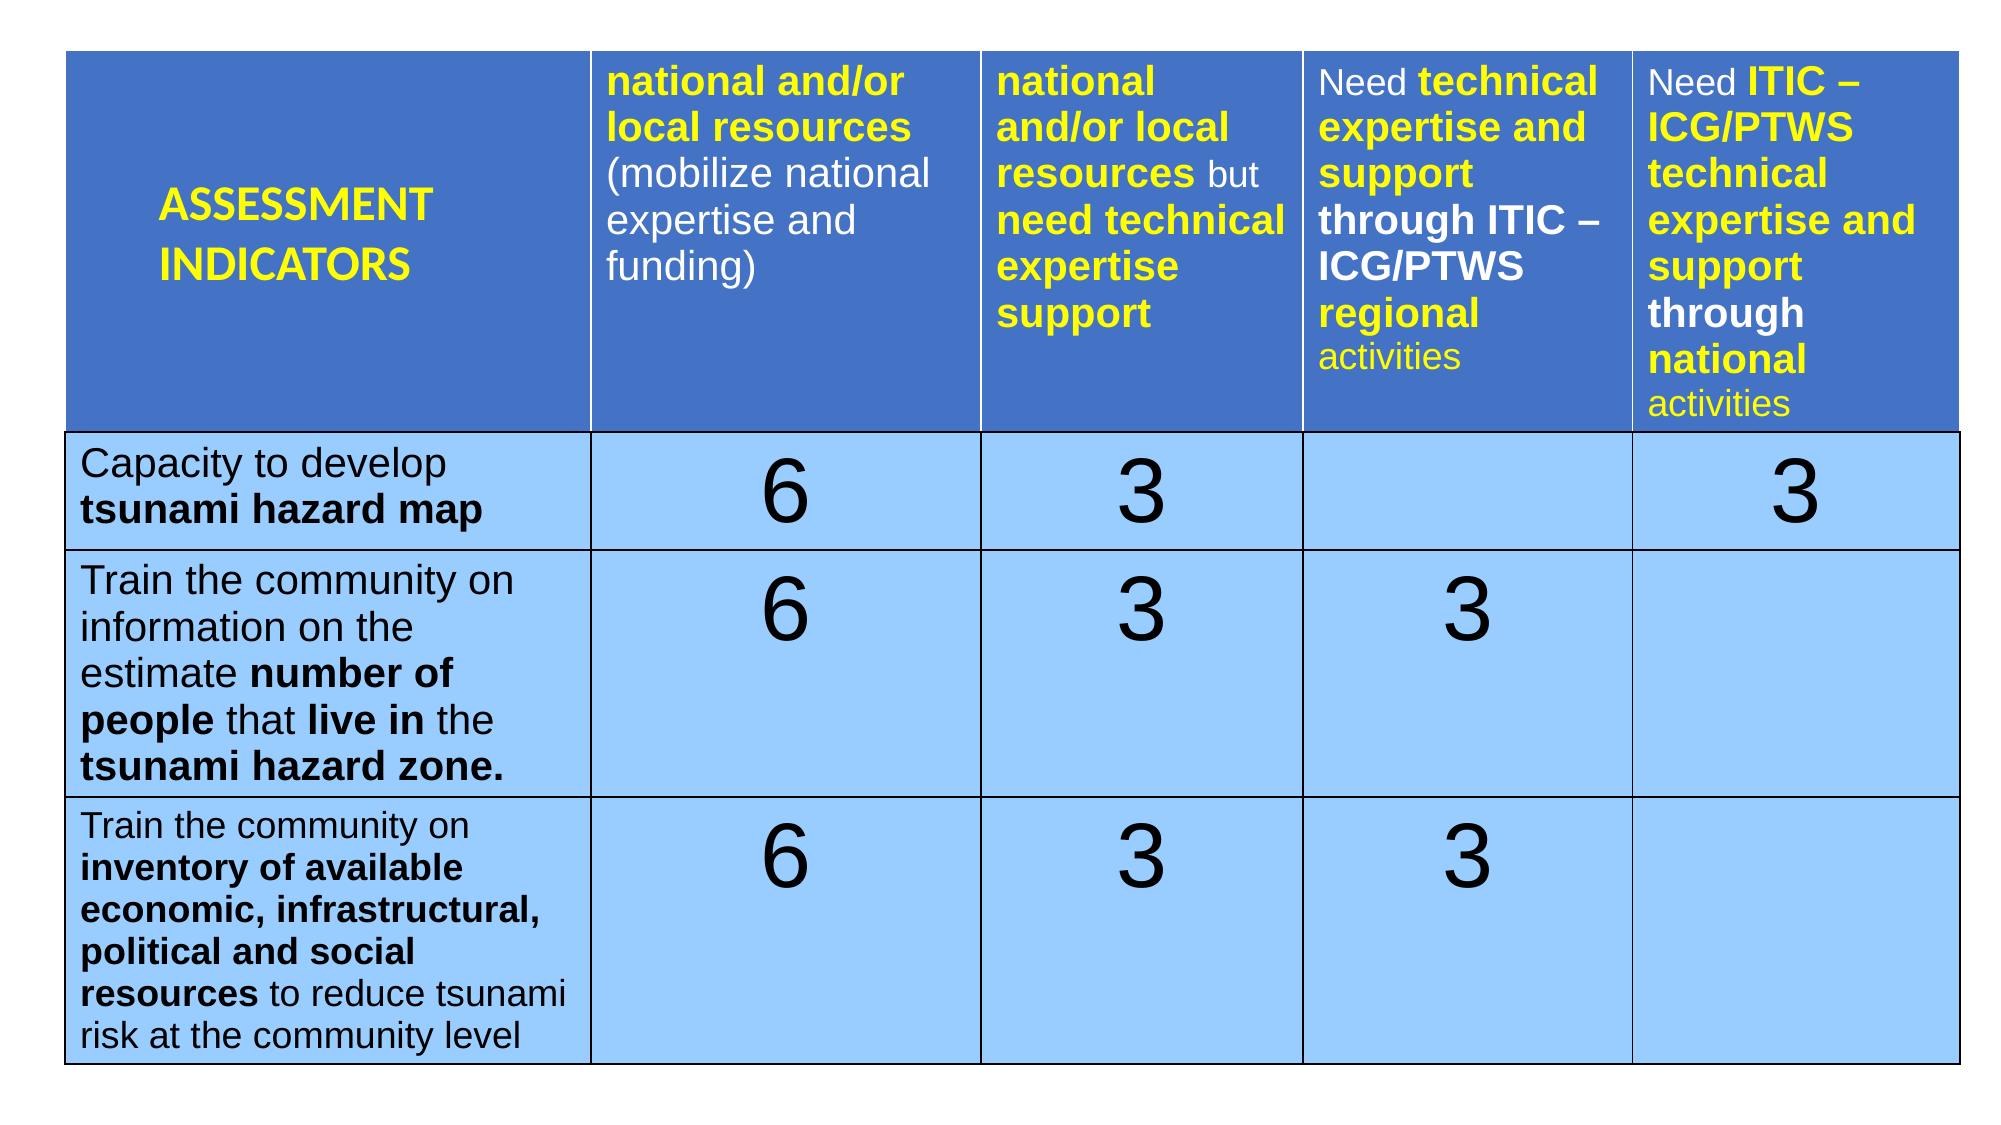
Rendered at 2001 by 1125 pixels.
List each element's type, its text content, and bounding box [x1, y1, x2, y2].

table_cell 6 [592, 798, 980, 1063]
table_cell 3 [982, 798, 1302, 1063]
table_cell 3 [982, 433, 1302, 549]
table_cell Train the community on information on the estimate number of people that live in the tsunami hazard zone. [66, 551, 590, 796]
table_cell 3 [982, 551, 1302, 796]
table_cell 6 [592, 433, 980, 549]
table_cell 3 [1304, 798, 1632, 1063]
table_header [66, 51, 590, 431]
table_cell Capacity to develop tsunami hazard map [66, 433, 590, 549]
table_cell [1633, 551, 1959, 796]
table_cell 6 [592, 551, 980, 796]
table_cell 3 [1304, 551, 1632, 796]
table_cell Train the community on inventory of available economic, infrastructural, political and social resources to reduce tsunami risk at the community level [66, 798, 590, 1063]
table_header national and/or local resources but need technical expertise support [982, 51, 1302, 431]
table_header Need technical expertise and support through ITIC – ICG/PTWS regional activities [1304, 51, 1632, 431]
table_header national and/or local resources (mobilize national expertise and funding) [592, 51, 980, 431]
table_cell 3 [1633, 433, 1959, 549]
table_header Need ITIC – ICG/PTWS technical expertise and support through national activities [1633, 51, 1959, 431]
table_cell [1304, 433, 1632, 549]
text_box ASSESSMENT INDICATORS [143, 163, 521, 298]
table_cell [1633, 798, 1959, 1063]
